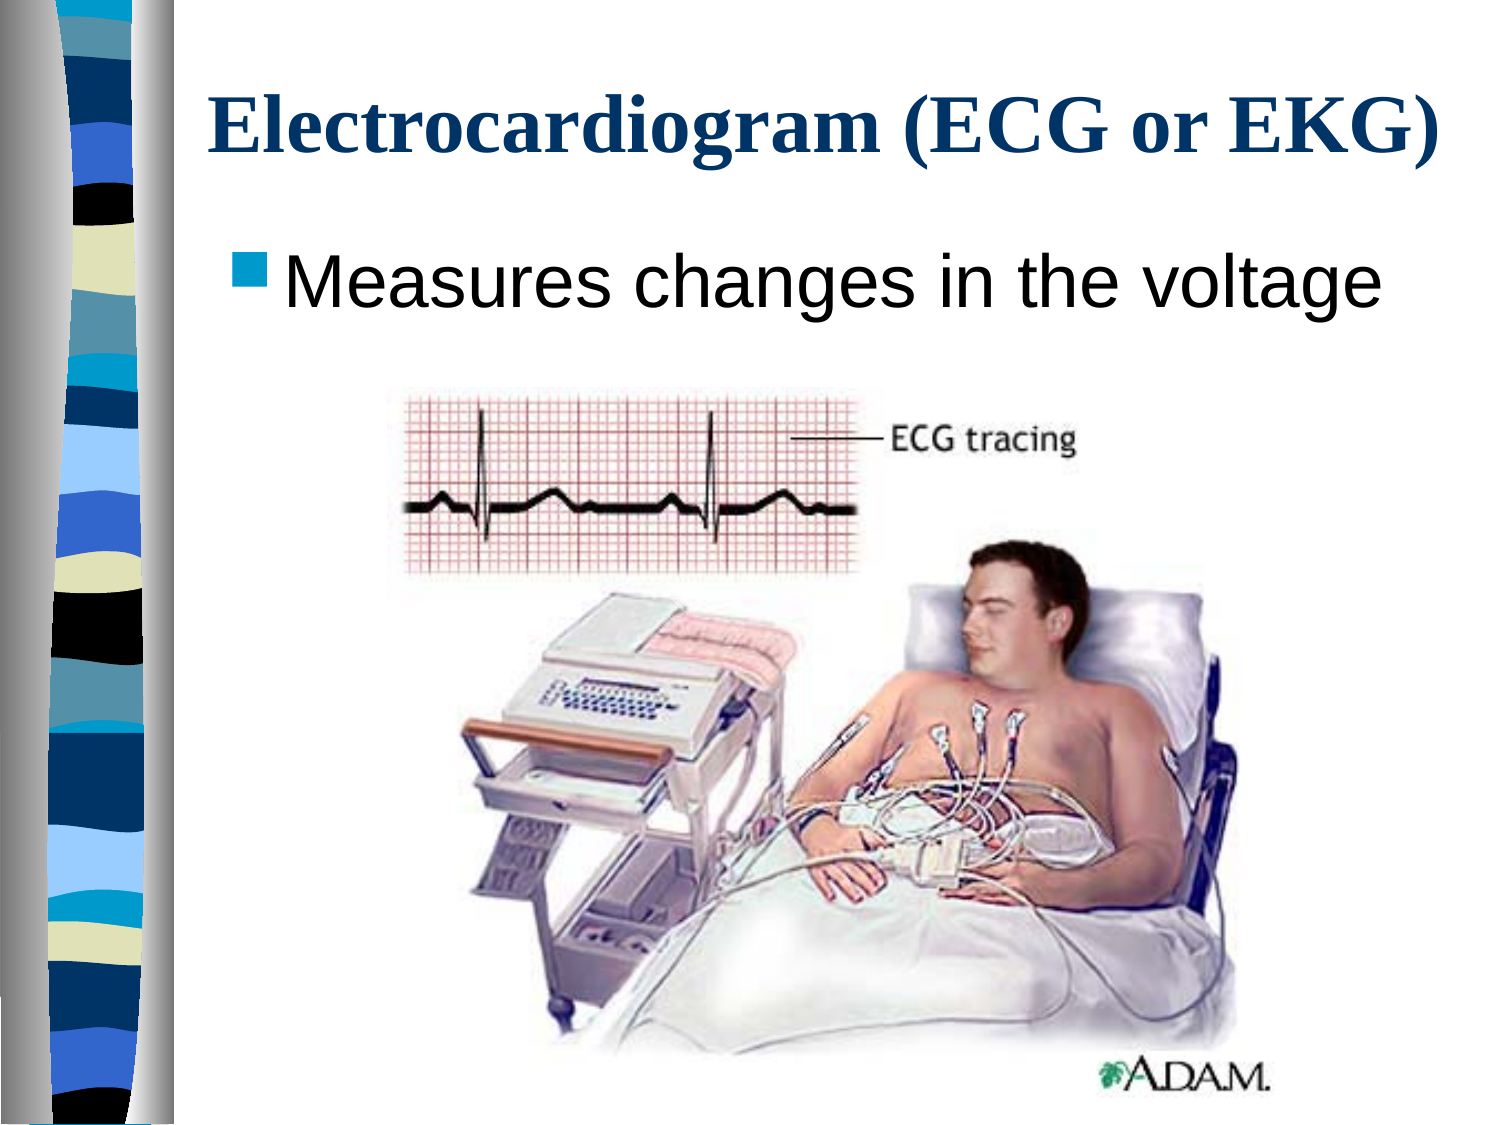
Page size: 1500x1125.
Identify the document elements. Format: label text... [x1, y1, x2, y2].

picture [387, 387, 1276, 1098]
title Electrocardiogram (ECG or EKG) [192, 74, 1468, 263]
list Measures changes in the voltage [212, 263, 1463, 363]
